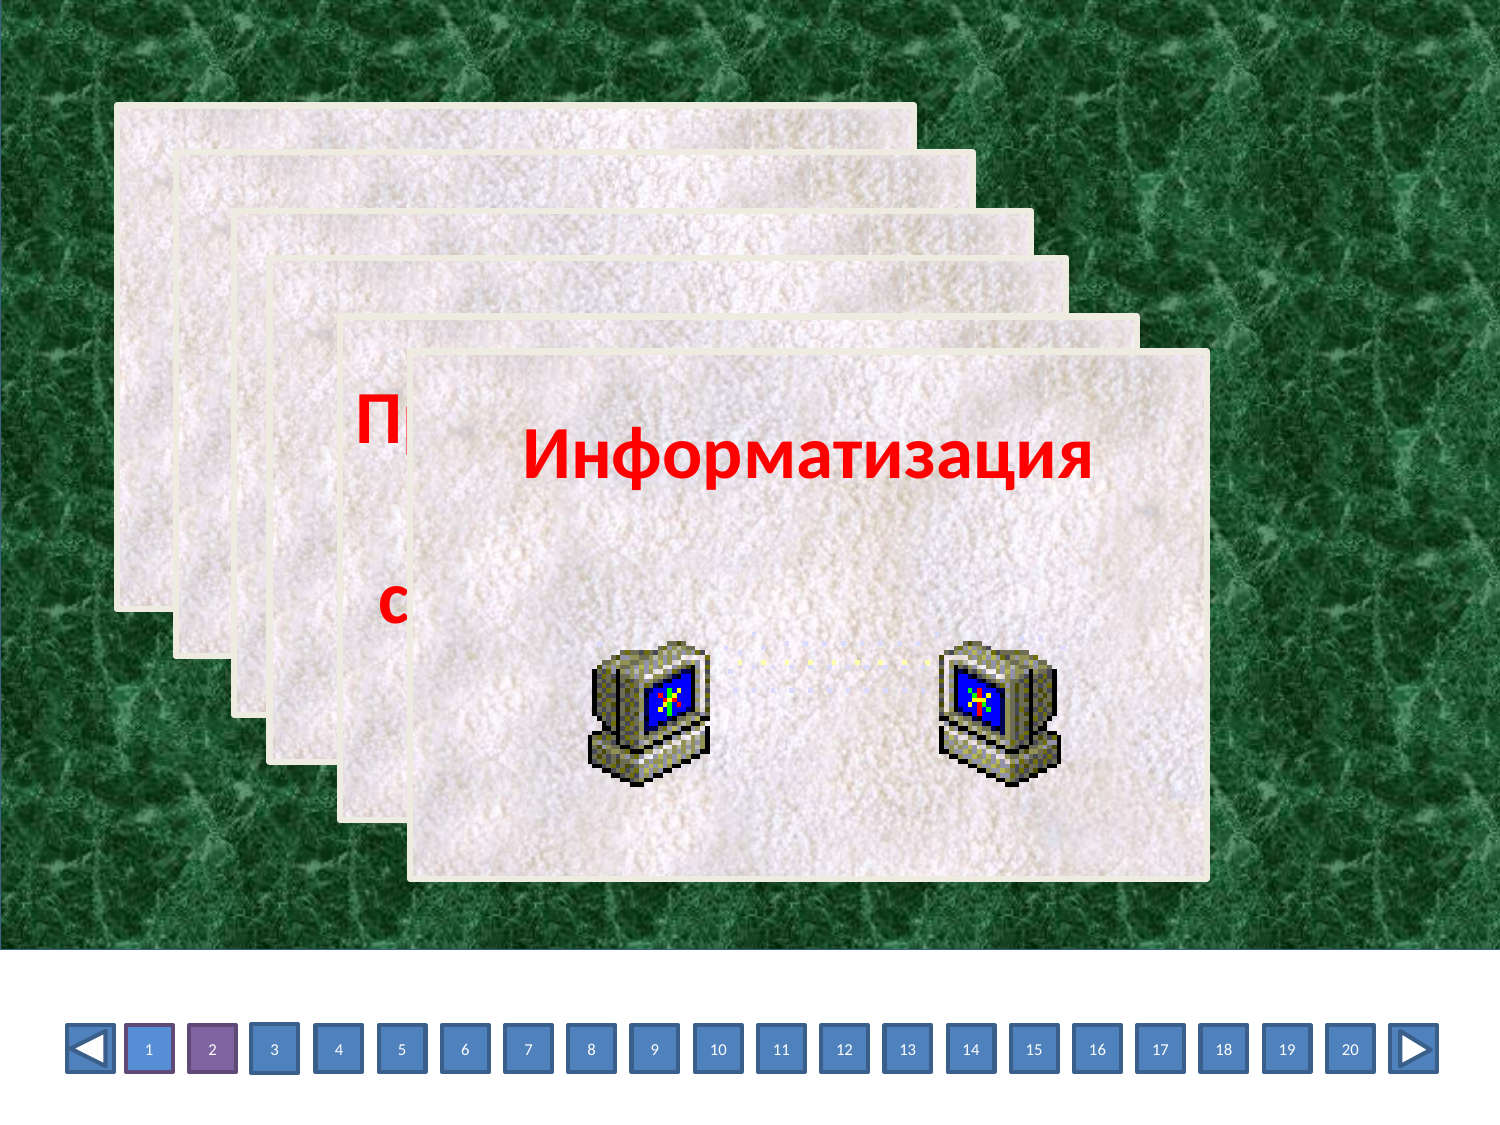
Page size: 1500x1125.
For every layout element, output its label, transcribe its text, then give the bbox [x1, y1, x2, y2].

text_box 4 [313, 1023, 364, 1074]
text_box 15 [1009, 1023, 1060, 1074]
text_box 2 [187, 1023, 238, 1074]
text_box 19 [1262, 1023, 1313, 1074]
text_box 16 [1072, 1023, 1123, 1074]
text_box [65, 1023, 116, 1074]
text_box 1 [124, 1023, 175, 1074]
text_box [1388, 1023, 1439, 1074]
text_box 10 [693, 1023, 744, 1074]
text_box Диагностика [175, 152, 973, 657]
text_box 20 [1325, 1023, 1376, 1074]
text_box [1398, 1029, 1433, 1069]
text_box 17 [1135, 1023, 1186, 1074]
text_box 13 [882, 1023, 933, 1074]
text_box Качество обучения [117, 105, 914, 610]
text_box 3 [249, 1022, 300, 1075]
picture [573, 632, 1076, 798]
text_box Квалификация и компетентность педагогических кадров [269, 257, 1067, 762]
text_box 7 [503, 1023, 554, 1074]
text_box [0, 0, 1500, 951]
text_box 5 [377, 1023, 428, 1074]
text_box Здоровьесберегающие технологии [234, 210, 1032, 715]
text_box 6 [440, 1023, 491, 1074]
text_box 11 [756, 1023, 807, 1074]
text_box 14 [946, 1023, 997, 1074]
text_box [68, 1029, 108, 1068]
text_box 12 [819, 1023, 870, 1074]
text_box 8 [566, 1023, 617, 1074]
text_box Информатизация [410, 351, 1207, 879]
text_box Программно – целевой подход к развитию системы образования [339, 316, 1137, 821]
text_box 9 [629, 1023, 680, 1074]
text_box 18 [1198, 1023, 1249, 1074]
